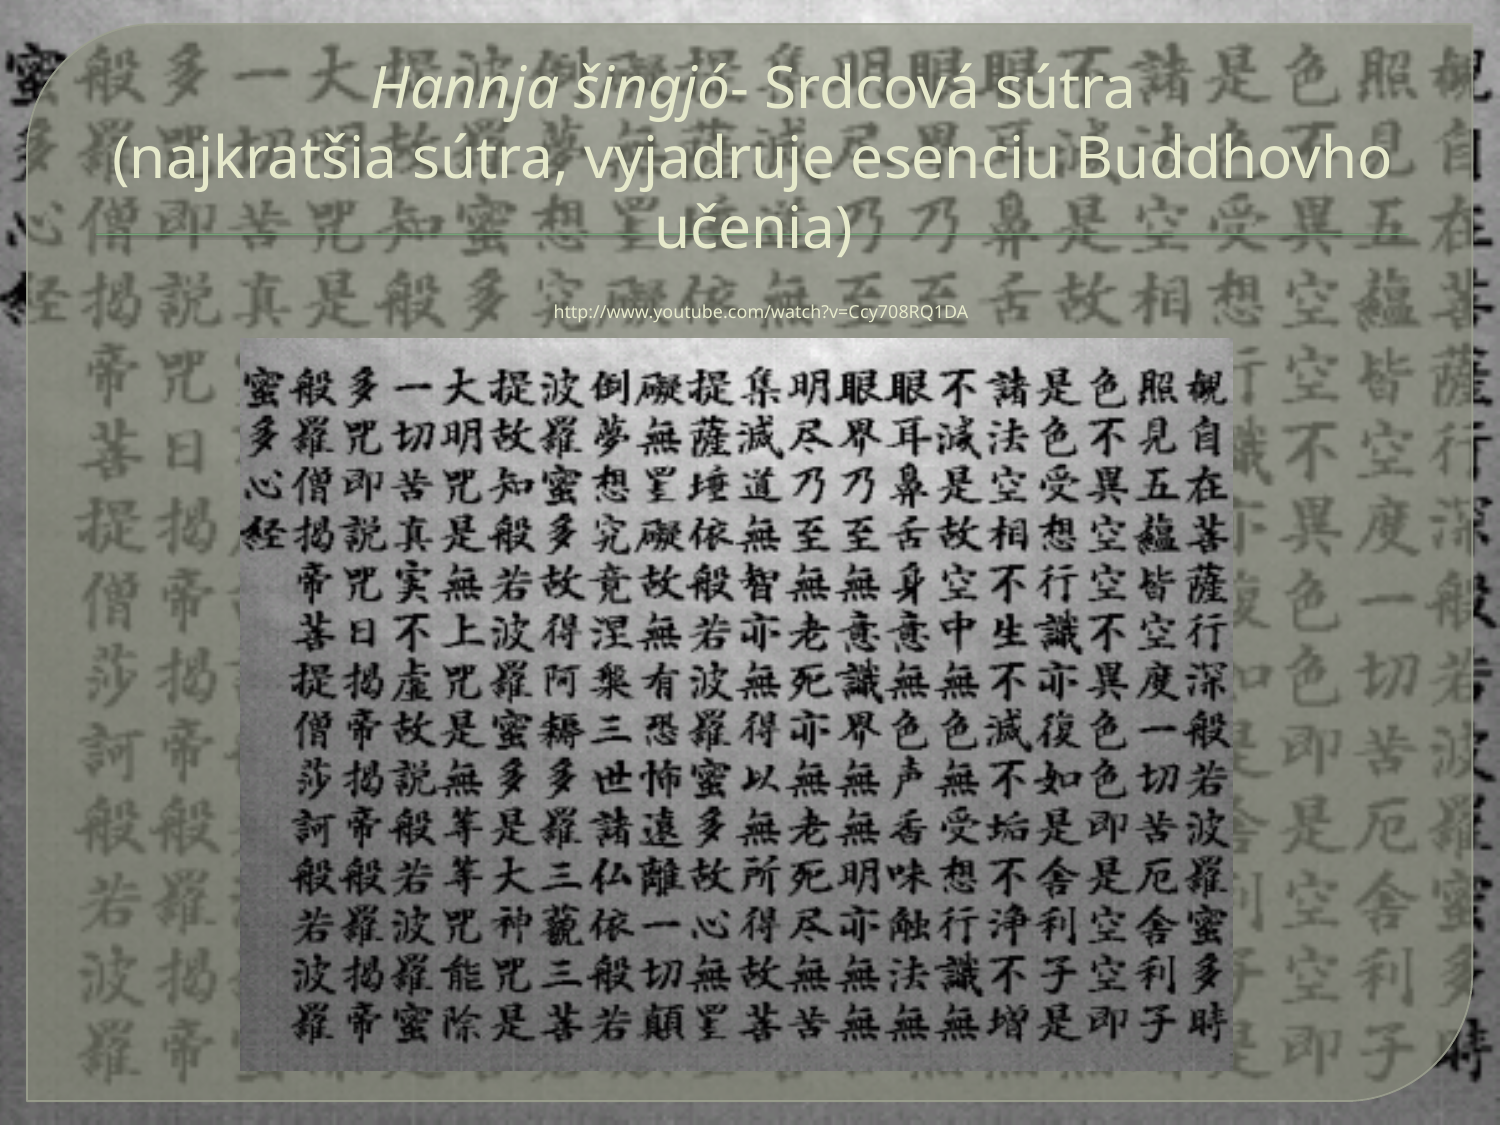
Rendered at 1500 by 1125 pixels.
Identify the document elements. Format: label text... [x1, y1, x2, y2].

picture [0, 0, 1500, 1125]
title Hannja šingjó- Srdcová sútra (najkratšia sútra, vyjadruje esenciu Buddhovho učenia) http://www.youtube.com/watch?v=Ccy708RQ1DA [75, 41, 1425, 338]
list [240, 337, 1234, 1071]
